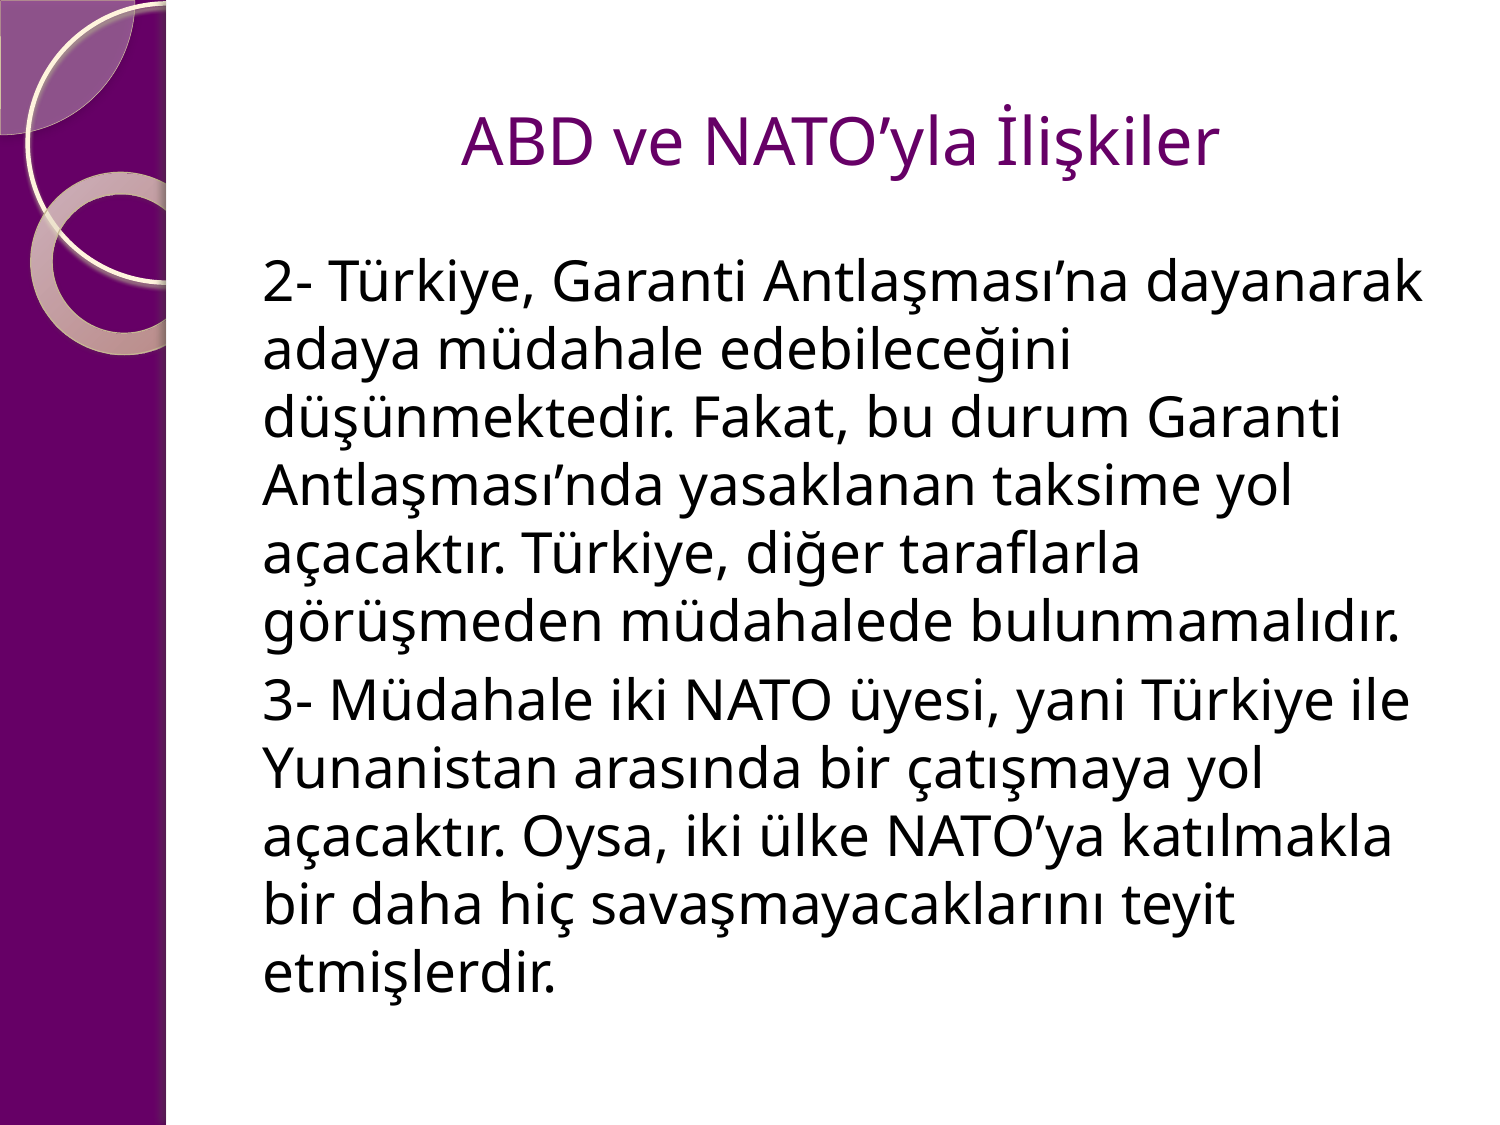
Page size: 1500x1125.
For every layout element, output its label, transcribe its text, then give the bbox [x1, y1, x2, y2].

title ABD ve NATO’yla İlişkiler [235, 45, 1466, 233]
list 2- Türkiye, Garanti Antlaşması’na dayanarak adaya müdahale edebileceğini düşünmektedir. Fakat, bu durum Garanti Antlaşması’nda yasaklanan taksime yol açacaktır. Türkiye, diğer taraflarla görüşmeden müdahalede bulunmamalıdır. 3- Müdahale iki NATO üyesi, yani Türkiye ile Yunanistan arasında bir çatışmaya yol açacaktır. Oysa, iki ülke NATO’ya katılmakla bir daha hiç savaşmayacaklarını teyit etmişlerdir. [235, 237, 1466, 1025]
